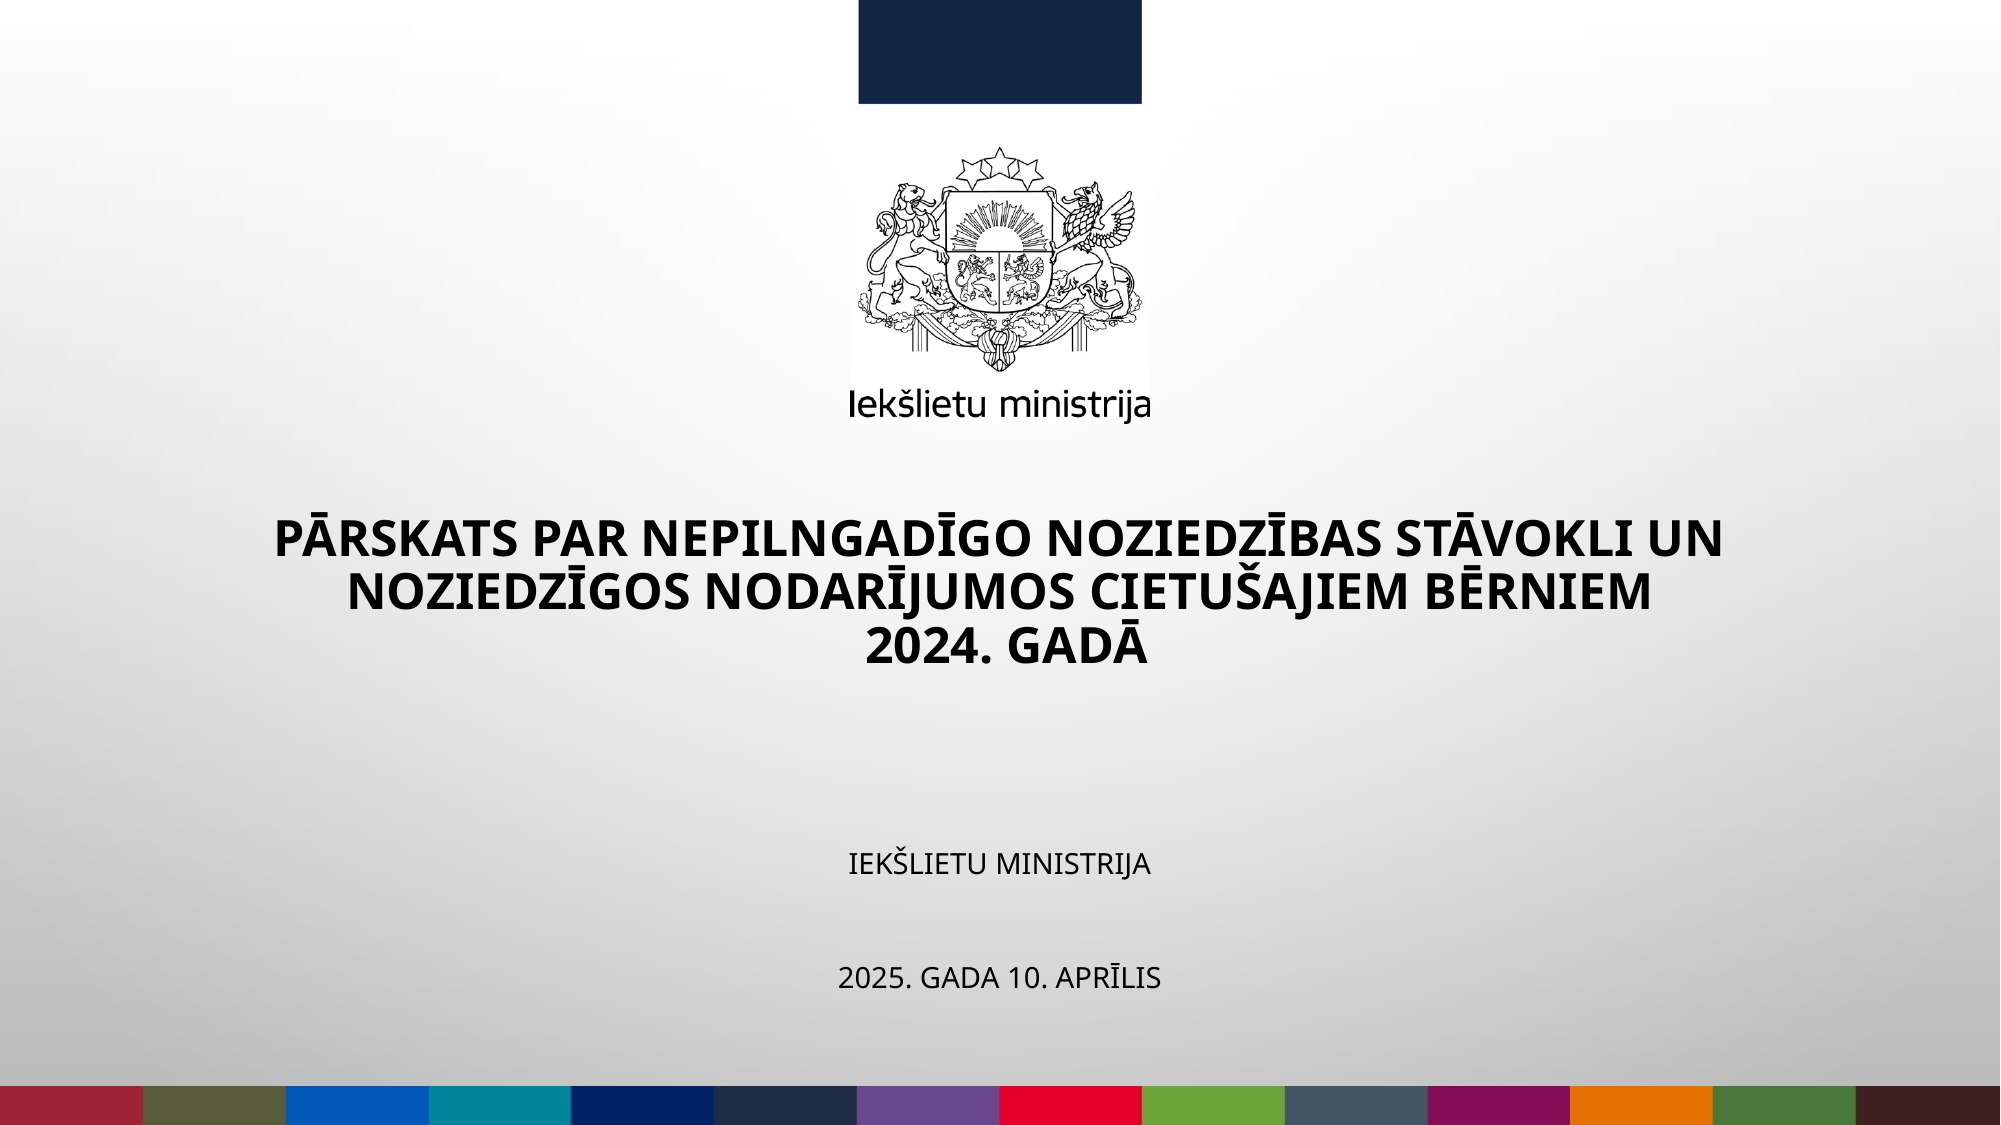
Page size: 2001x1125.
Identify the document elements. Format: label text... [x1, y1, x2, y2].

picture [0, 0, 2000, 1125]
list 2025. gada 10. aprīlis [150, 945, 1850, 1050]
list Iekšlietu ministrija [150, 774, 1850, 925]
title Pārskats par nepilngadīgo noziedzības stāvokli un noziedzīgos nodarījumos cietušajiem bērniem 2024. gadā [150, 505, 1850, 774]
